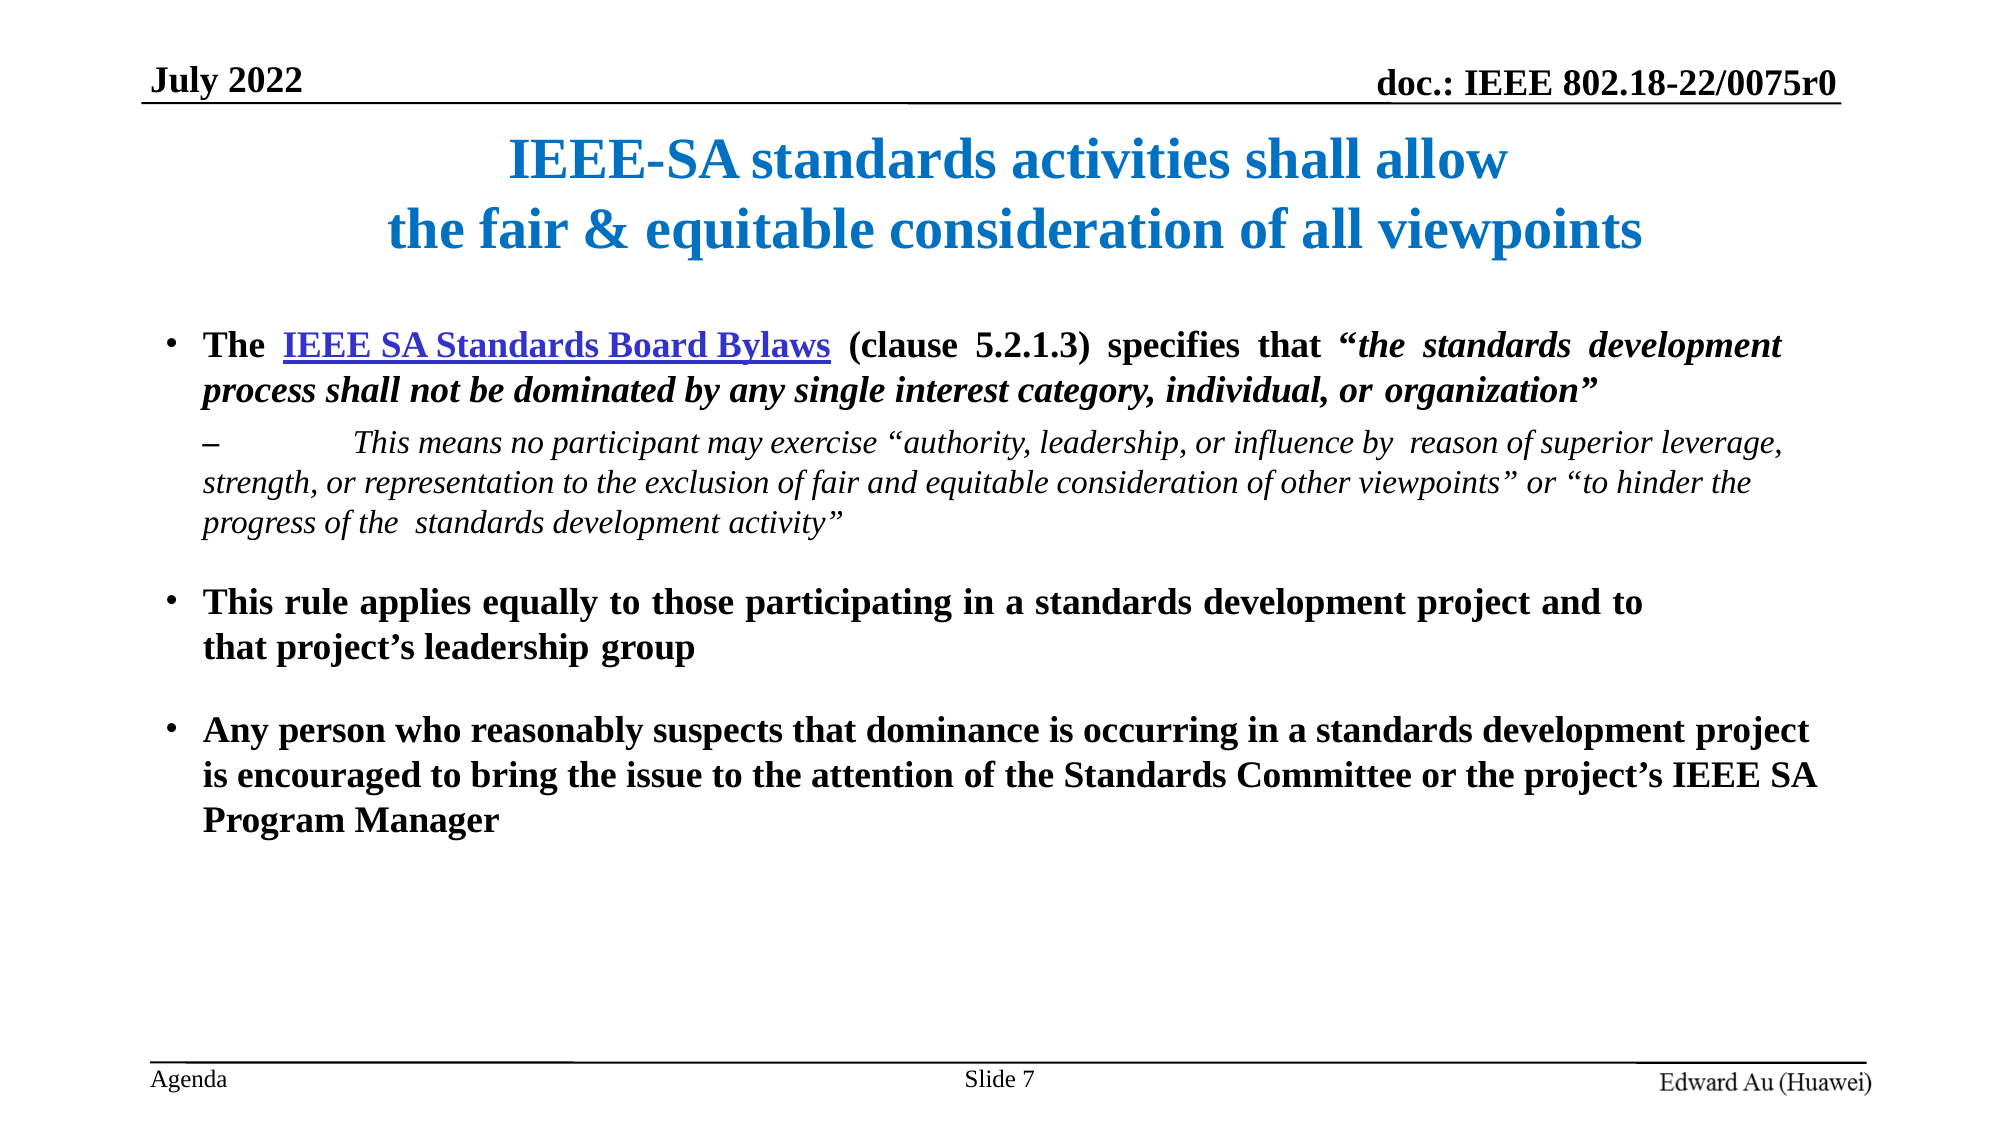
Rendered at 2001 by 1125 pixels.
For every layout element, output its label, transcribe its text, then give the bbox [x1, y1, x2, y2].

picture [1174, 1058, 1887, 1113]
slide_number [149, 54, 651, 101]
list The IEEE SA Standards Board Bylaws (clause 5.2.1.3) specifies that “the standards development process shall not be dominated by any single interest category, individual, or organization” – This means no participant may exercise “authority, leadership, or influence by reason of superior leverage, strength, or representation to the exclusion of fair and equitable consideration of other viewpoints” or “to hinder the progress of the standards development activity” This rule applies equally to those participating in a standards development project and to that project’s leadership group Any person who reasonably suspects that dominance is occurring in a standards development project is encouraged to bring the issue to the attention of the Standards Committee or the project’s IEEE SA Program Manager [149, 312, 1869, 988]
slide_number Slide 7 [933, 1061, 1067, 1123]
title IEEE-SA standards activities shall allow the fair & equitable consideration of all viewpoints [162, 104, 1869, 276]
